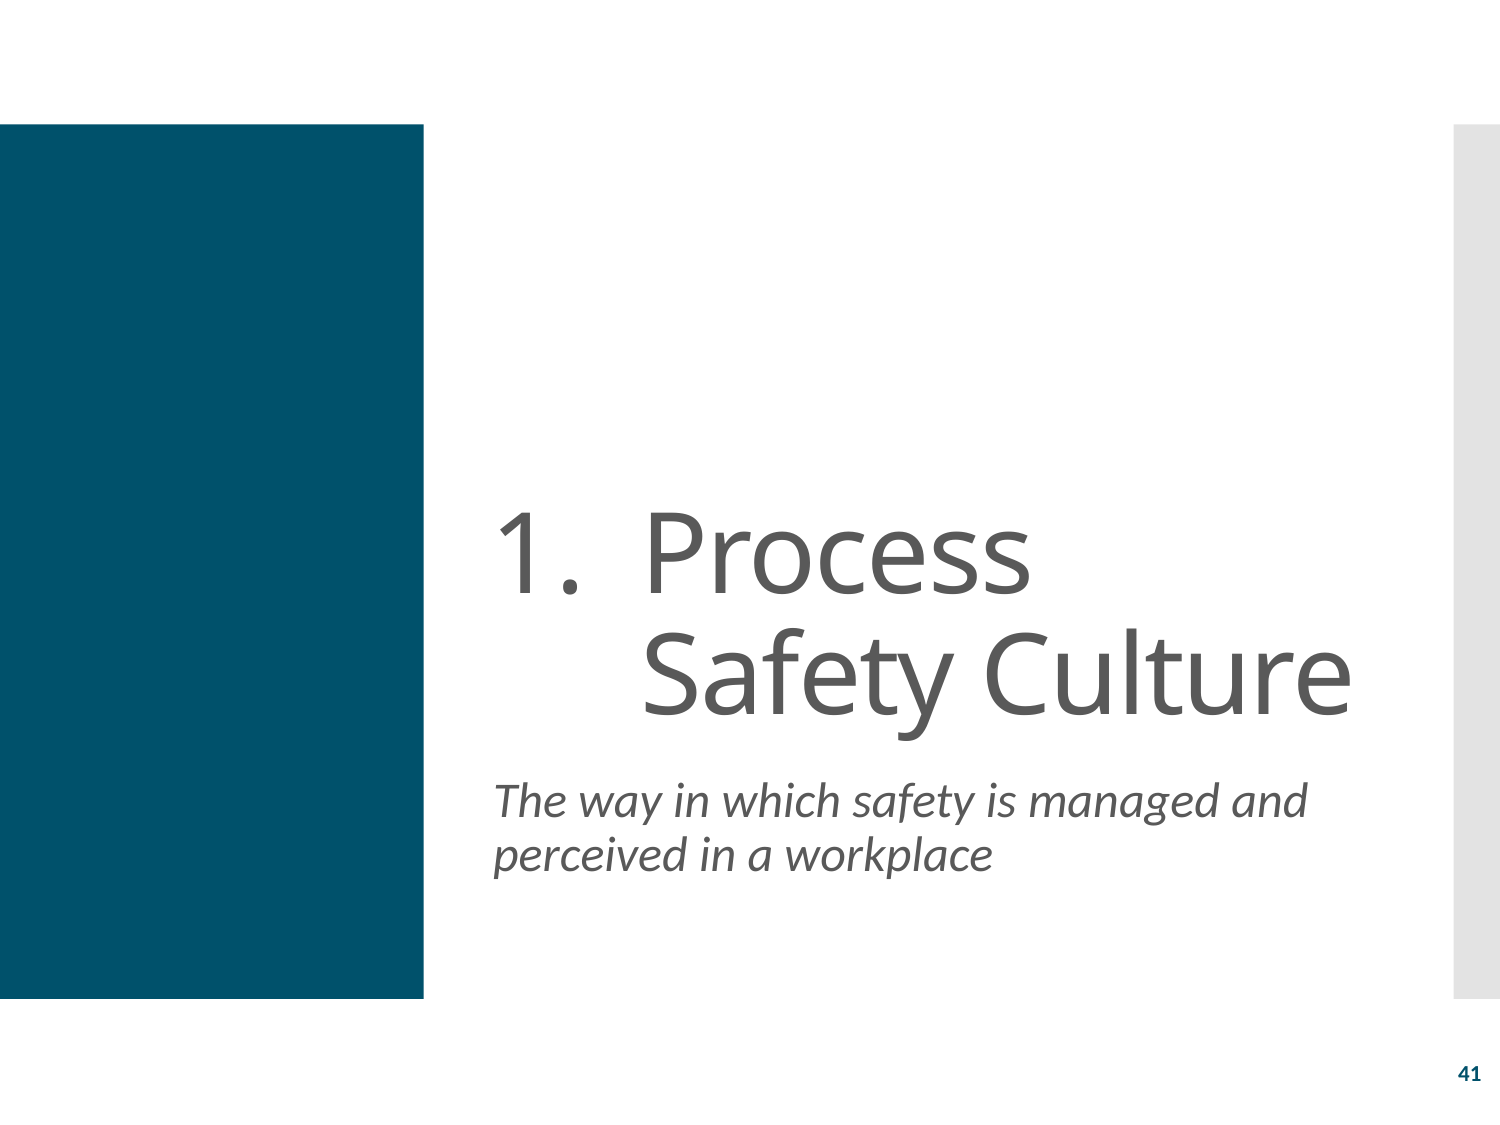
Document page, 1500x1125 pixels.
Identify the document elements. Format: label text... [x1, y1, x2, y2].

list The way in which safety is managed and perceived in a workplace [478, 766, 1379, 917]
slide_number 41 [1308, 1042, 1497, 1103]
title Process Safety Culture [475, 213, 1376, 747]
